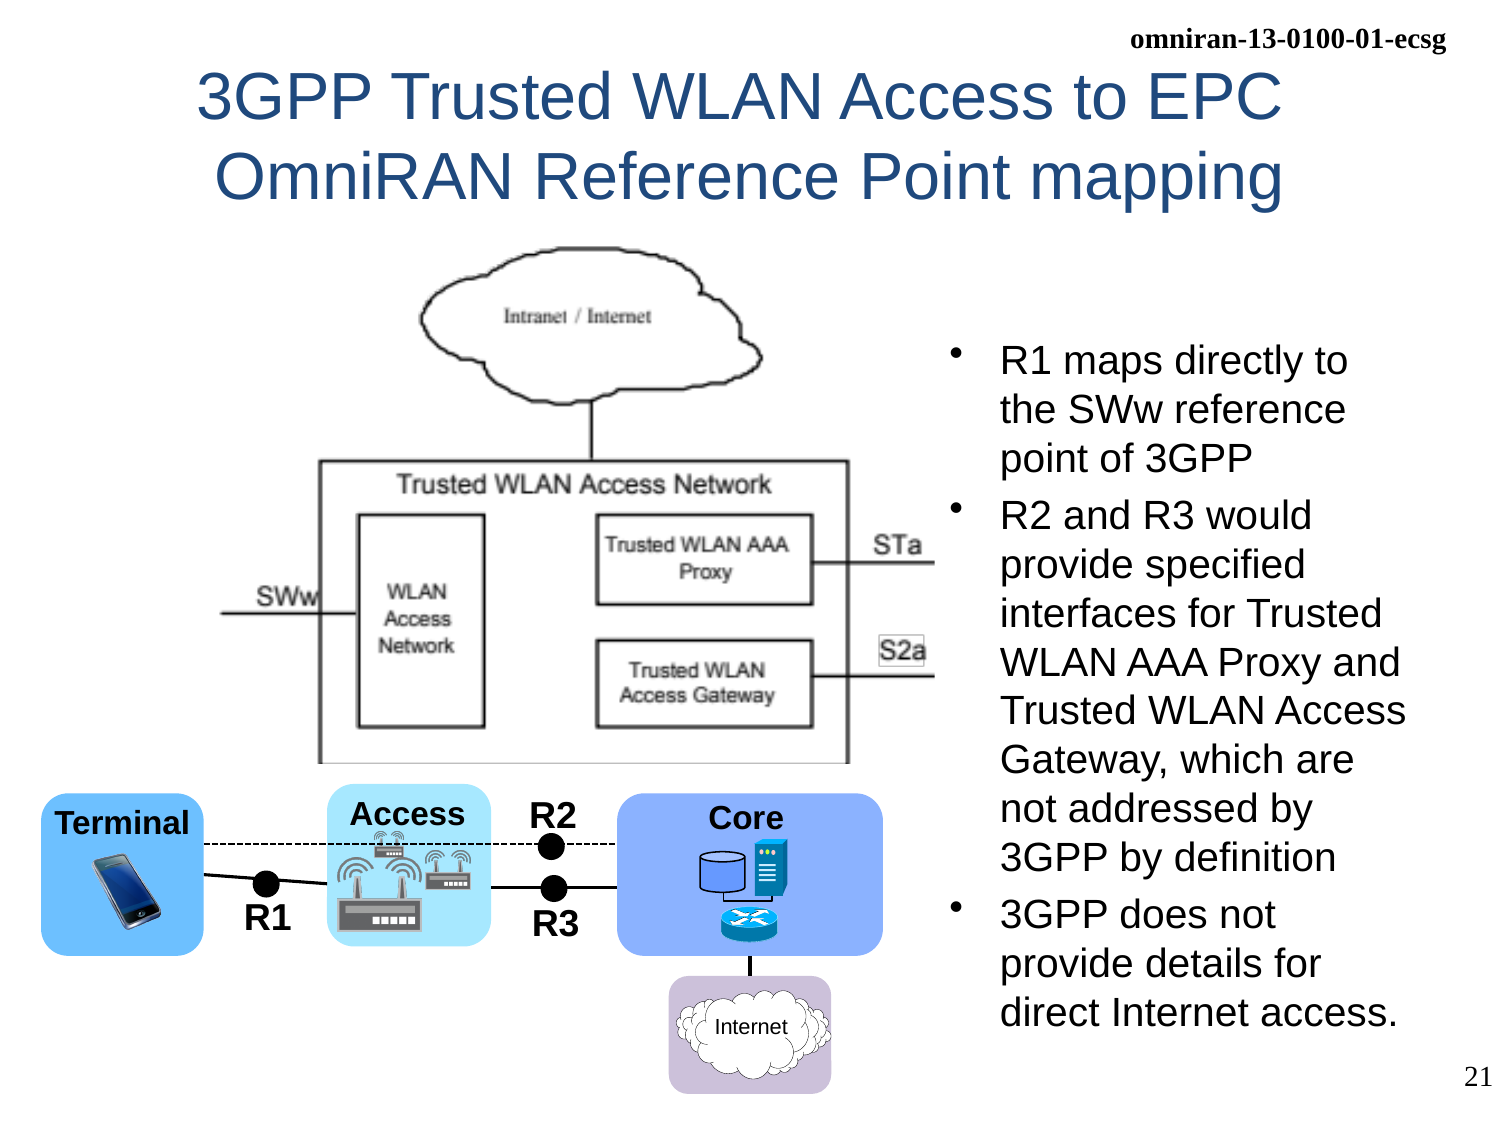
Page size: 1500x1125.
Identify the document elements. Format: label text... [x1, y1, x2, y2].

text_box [218, 244, 983, 764]
text_box [668, 975, 830, 1094]
text_box R2 [514, 783, 592, 843]
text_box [40, 793, 204, 957]
text_box Core [676, 801, 817, 944]
picture [734, 911, 747, 916]
title 3GPP Trusted WLAN Access to EPC OmniRAN Reference Point mapping [75, 45, 1425, 233]
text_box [516, 875, 596, 952]
picture [752, 919, 766, 925]
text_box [326, 853, 492, 947]
picture [720, 906, 780, 944]
text_box [540, 853, 562, 860]
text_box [675, 990, 832, 1080]
list R1 maps directly to the SWw reference point of 3GPP R2 and R3 would provide specified interfaces for Trusted WLAN AAA Proxy and Trusted WLAN Access Gateway, which are not addressed by 3GPP by definition 3GPP does not provide details for direct Internet access. [934, 326, 1425, 1072]
picture [732, 919, 746, 925]
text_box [228, 871, 308, 947]
text_box [617, 793, 883, 956]
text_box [699, 838, 788, 902]
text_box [326, 783, 492, 843]
